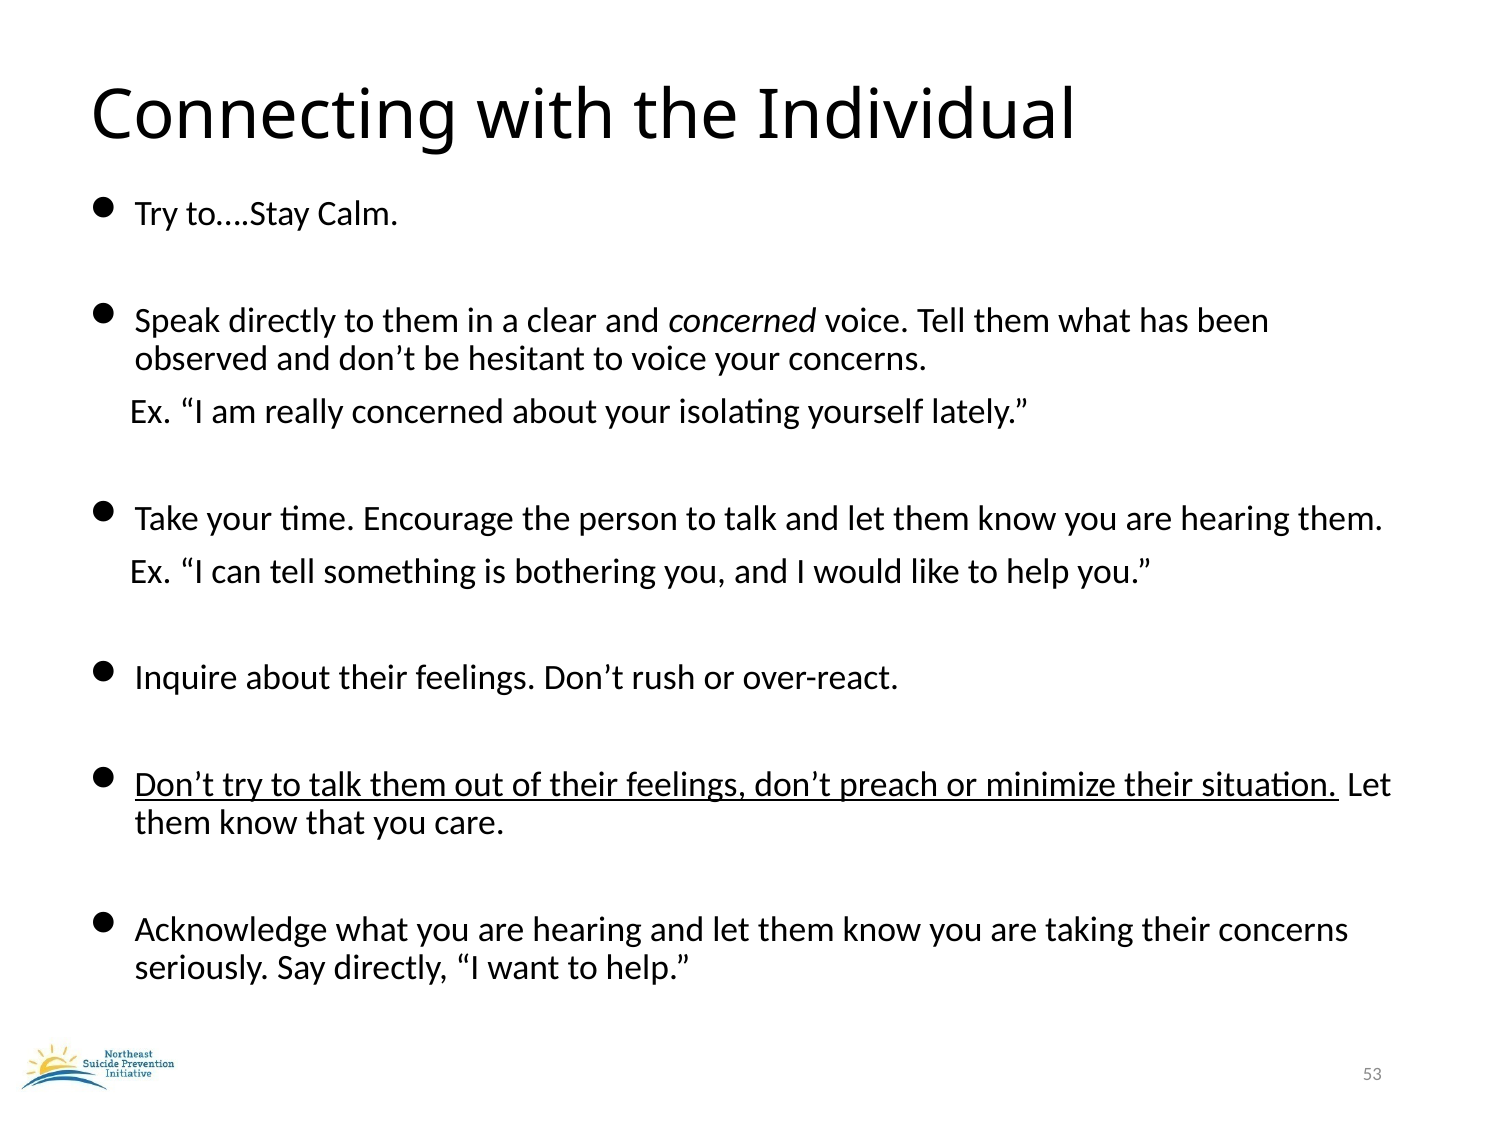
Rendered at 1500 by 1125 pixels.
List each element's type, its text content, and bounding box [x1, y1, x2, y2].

picture [16, 1037, 178, 1094]
slide_number 53 [1059, 1042, 1397, 1103]
list Try to….Stay Calm. Speak directly to them in a clear and concerned voice. Tell them what has been observed and don’t be hesitant to voice your concerns. Ex. “I am really concerned about your isolating yourself lately.” Take your time. Encourage the person to talk and let them know you are hearing them. Ex. “I can tell something is bothering you, and I would like to help you.” Inquire about their feelings. Don’t rush or over-react. Don’t try to talk them out of their feelings, don’t preach or minimize their situation. Let them know that you care. Acknowledge what you are hearing and let them know you are taking their concerns seriously. Say directly, “I want to help.” [75, 187, 1425, 1005]
title Connecting with the Individual [75, 45, 1425, 187]
